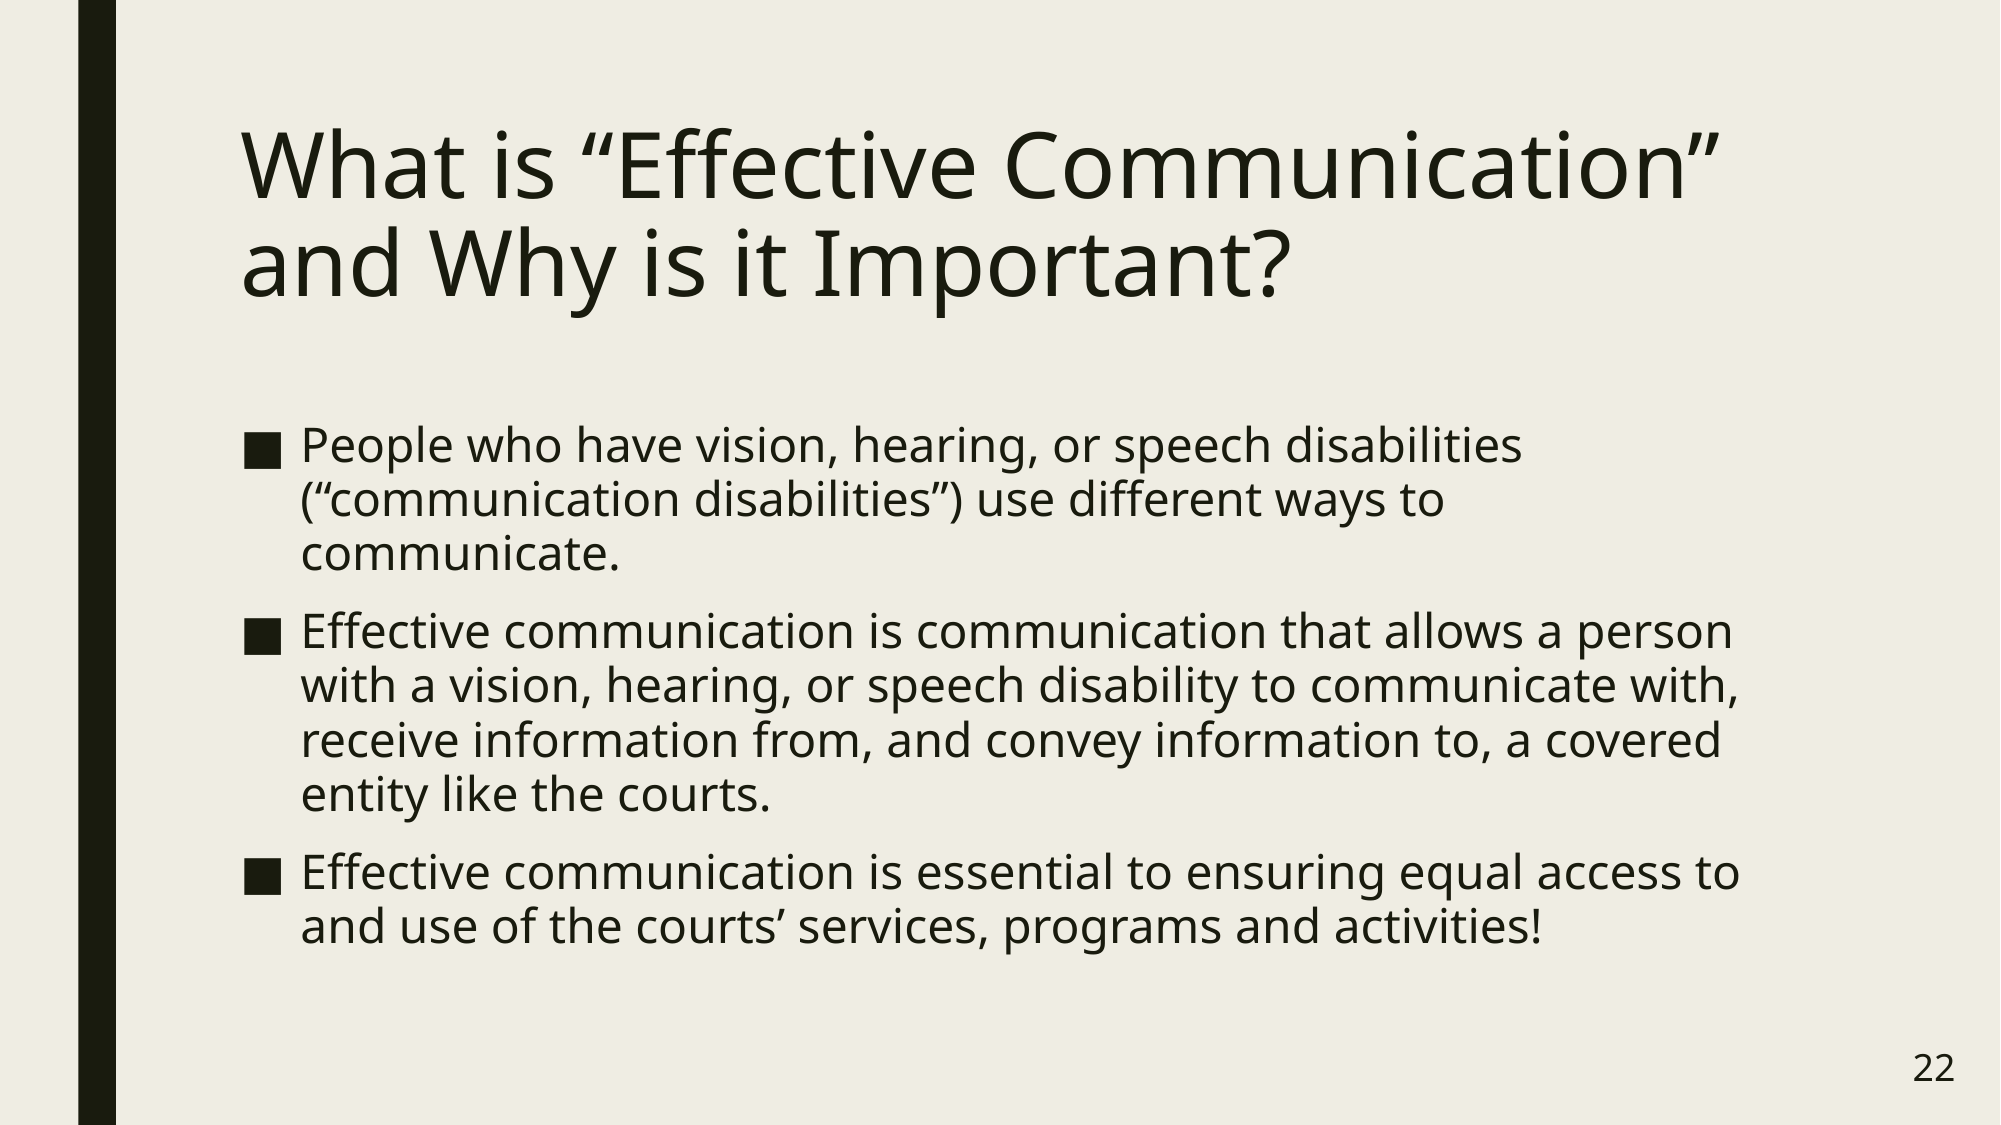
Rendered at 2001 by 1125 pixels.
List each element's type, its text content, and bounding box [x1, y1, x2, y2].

list People who have vision, hearing, or speech disabilities (“communication disabilities”) use different ways to communicate. Effective communication is communication that allows a person with a vision, hearing, or speech disability to communicate with, receive information from, and convey information to, a covered entity like the courts. Effective communication is essential to ensuring equal access to and use of the courts’ services, programs and activities! [225, 411, 1800, 963]
slide_number 22 [1708, 1035, 1971, 1103]
title What is “Effective Communication” and Why is it Important? [225, 112, 1800, 357]
